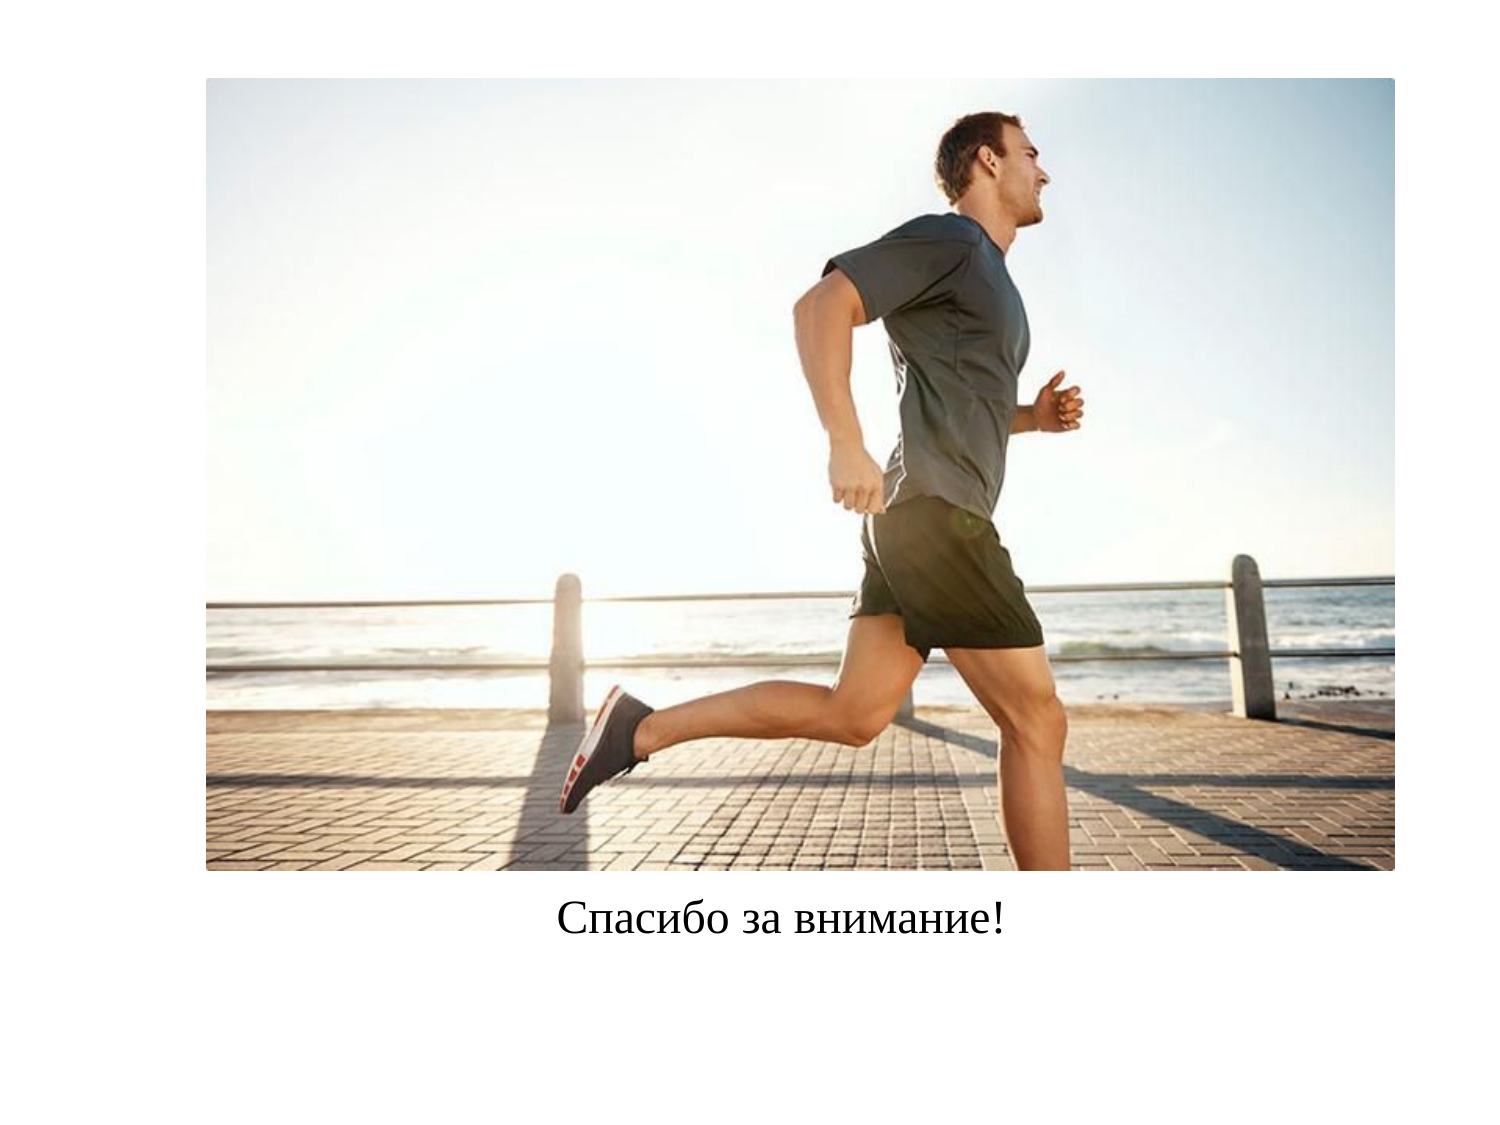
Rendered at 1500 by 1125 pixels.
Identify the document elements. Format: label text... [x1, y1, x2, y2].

title Спасибо за внимание! [64, 763, 1415, 951]
picture [206, 77, 1395, 871]
